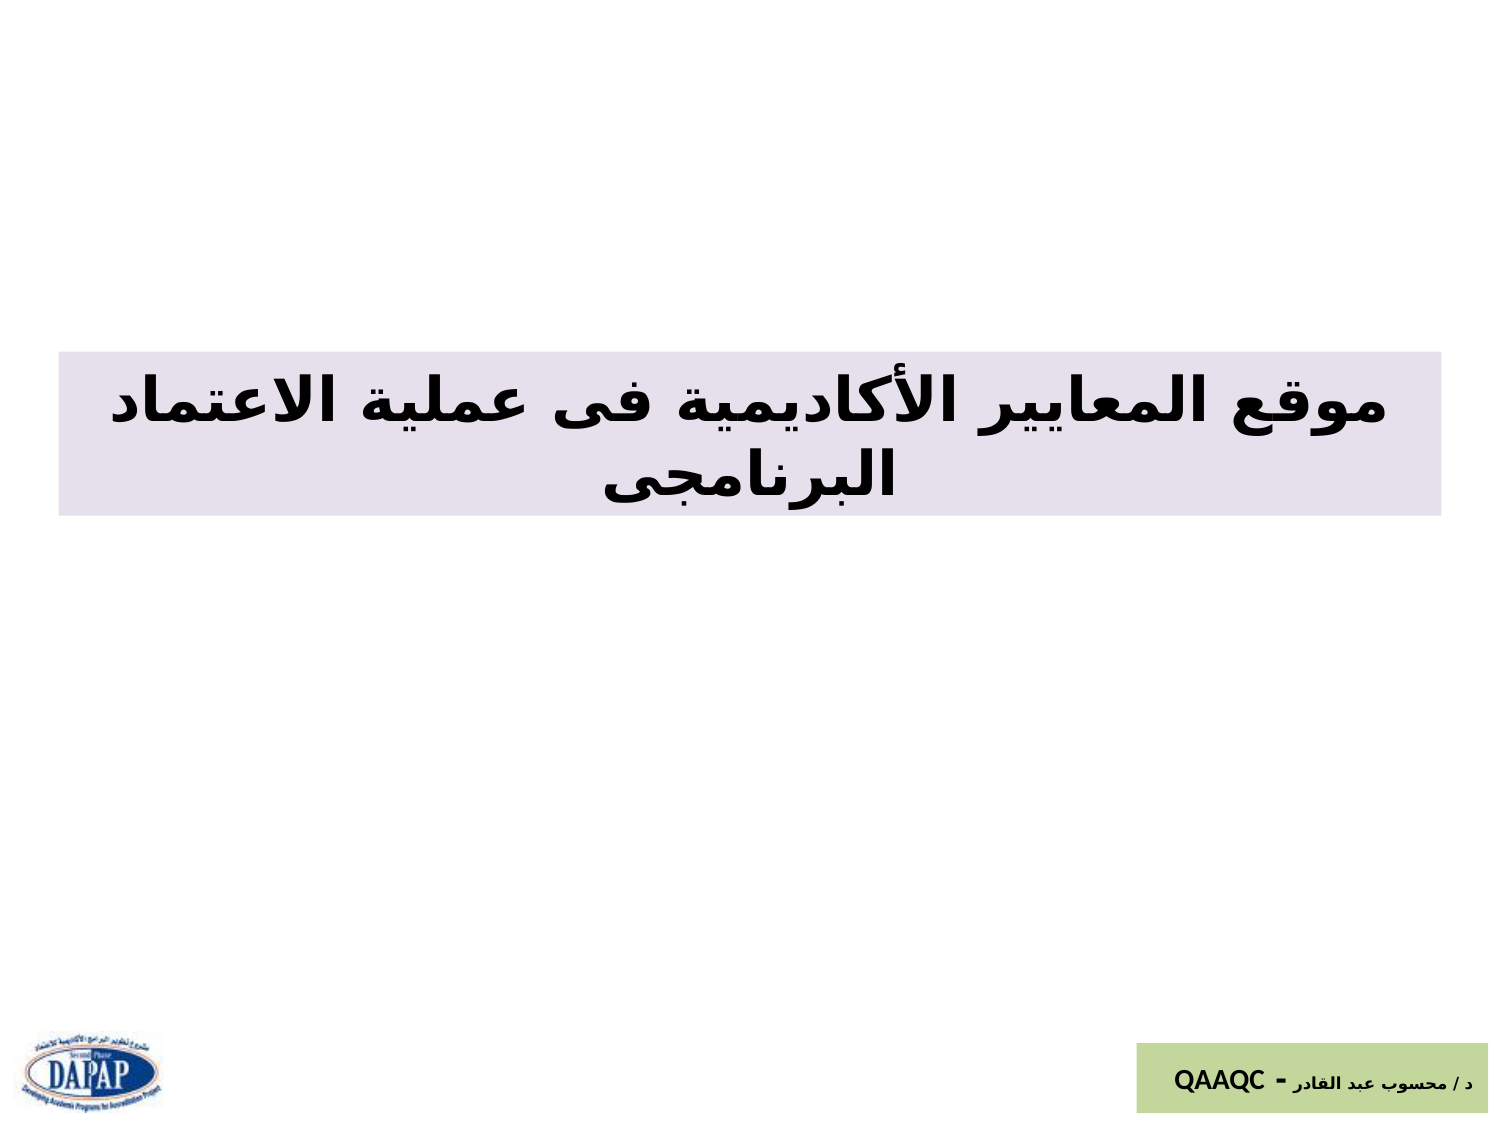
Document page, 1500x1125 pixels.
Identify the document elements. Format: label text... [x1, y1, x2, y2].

picture [13, 1031, 176, 1113]
title موقع المعايير الأكاديمية فى عملية الاعتماد البرنامجى [58, 351, 1442, 516]
